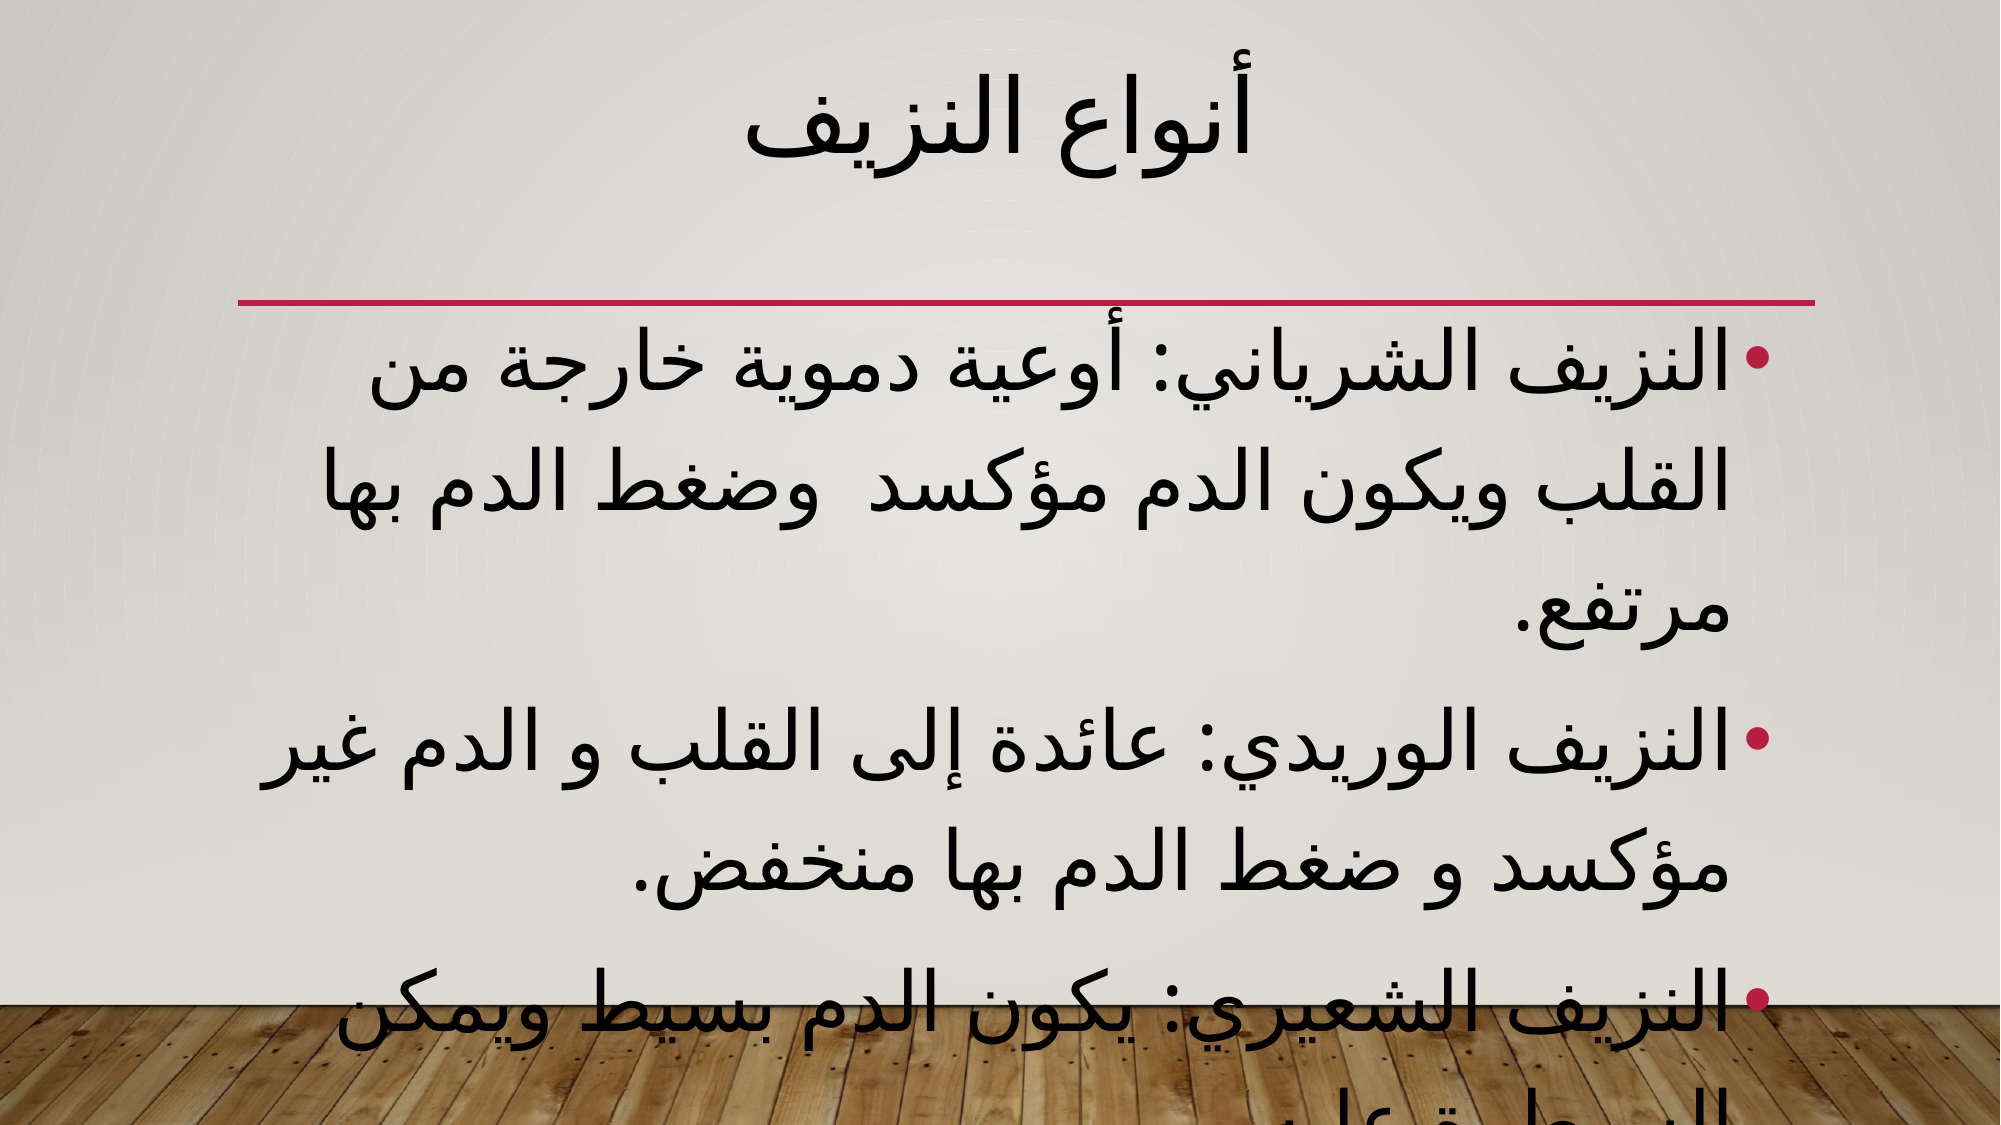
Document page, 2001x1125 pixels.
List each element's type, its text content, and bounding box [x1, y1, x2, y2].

picture [0, 1005, 2000, 1125]
list النزيف الشرياني: أوعية دموية خارجة من القلب ويكون الدم مؤكسد وضغط الدم بها مرتفع. النزيف الوريدي: عائدة إلى القلب و الدم غير مؤكسد و ضغط الدم بها منخفض. النزيف الشعيري: يكون الدم بسيط ويمكن السيطرة عليه. [212, 279, 1788, 846]
title أنواع النزيف [212, 56, 1788, 229]
